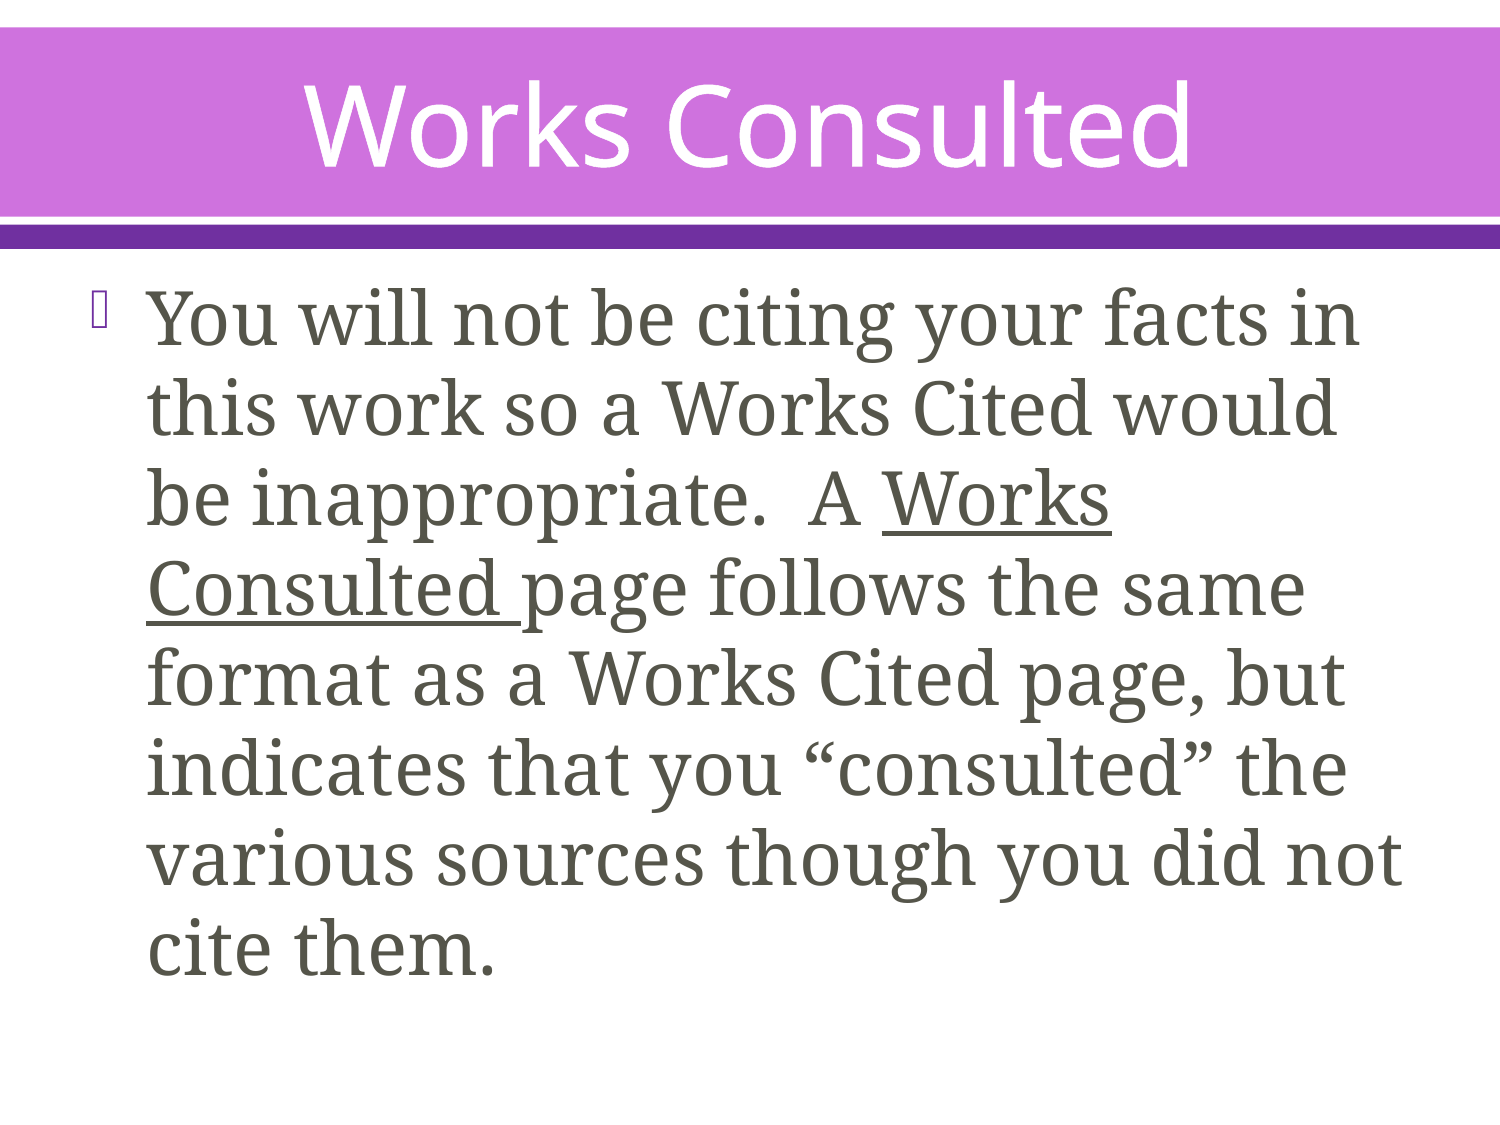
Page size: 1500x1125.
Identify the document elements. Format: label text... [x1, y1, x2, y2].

title Works Consulted [75, 29, 1425, 213]
list You will not be citing your facts in this work so a Works Cited would be inappropriate. A Works Consulted page follows the same format as a Works Cited page, but indicates that you “consulted” the various sources though you did not cite them. [75, 262, 1425, 1005]
